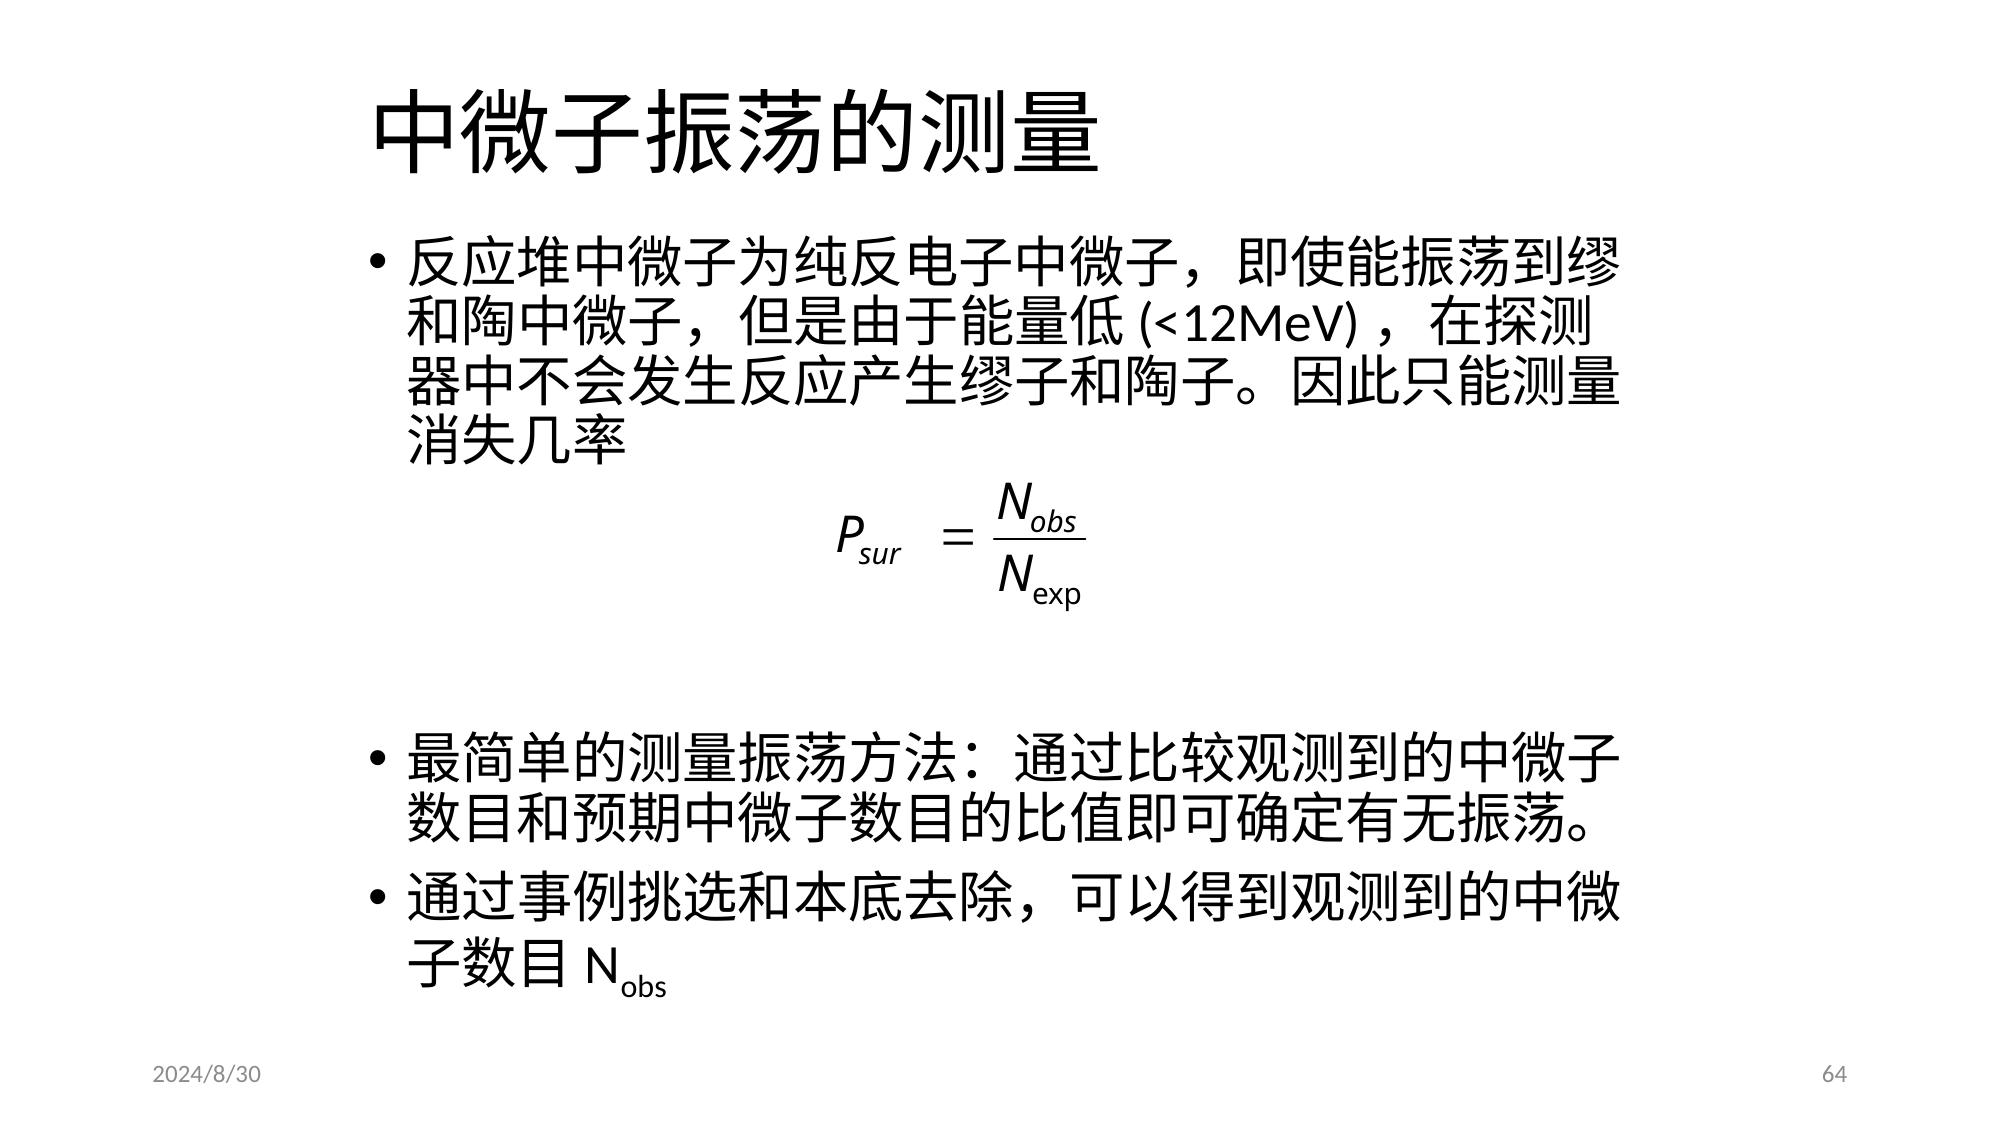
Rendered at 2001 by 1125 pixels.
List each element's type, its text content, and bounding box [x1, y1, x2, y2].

list 反应堆中微子为纯反电子中微子，即使能振荡到缪和陶中微子，但是由于能量低(<12MeV)，在探测器中不会发生反应产生缪子和陶子。因此只能测量消失几率 最简单的测量振荡方法：通过比较观测到的中微子数目和预期中微子数目的比值即可确定有无振荡。 通过事例挑选和本底去除，可以得到观测到的中微子数目Nobs [353, 226, 1647, 1014]
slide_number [137, 1042, 588, 1103]
slide_number 64 [1412, 1042, 1863, 1103]
title 中微子振荡的测量 [353, 59, 1647, 215]
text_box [829, 467, 1097, 620]
